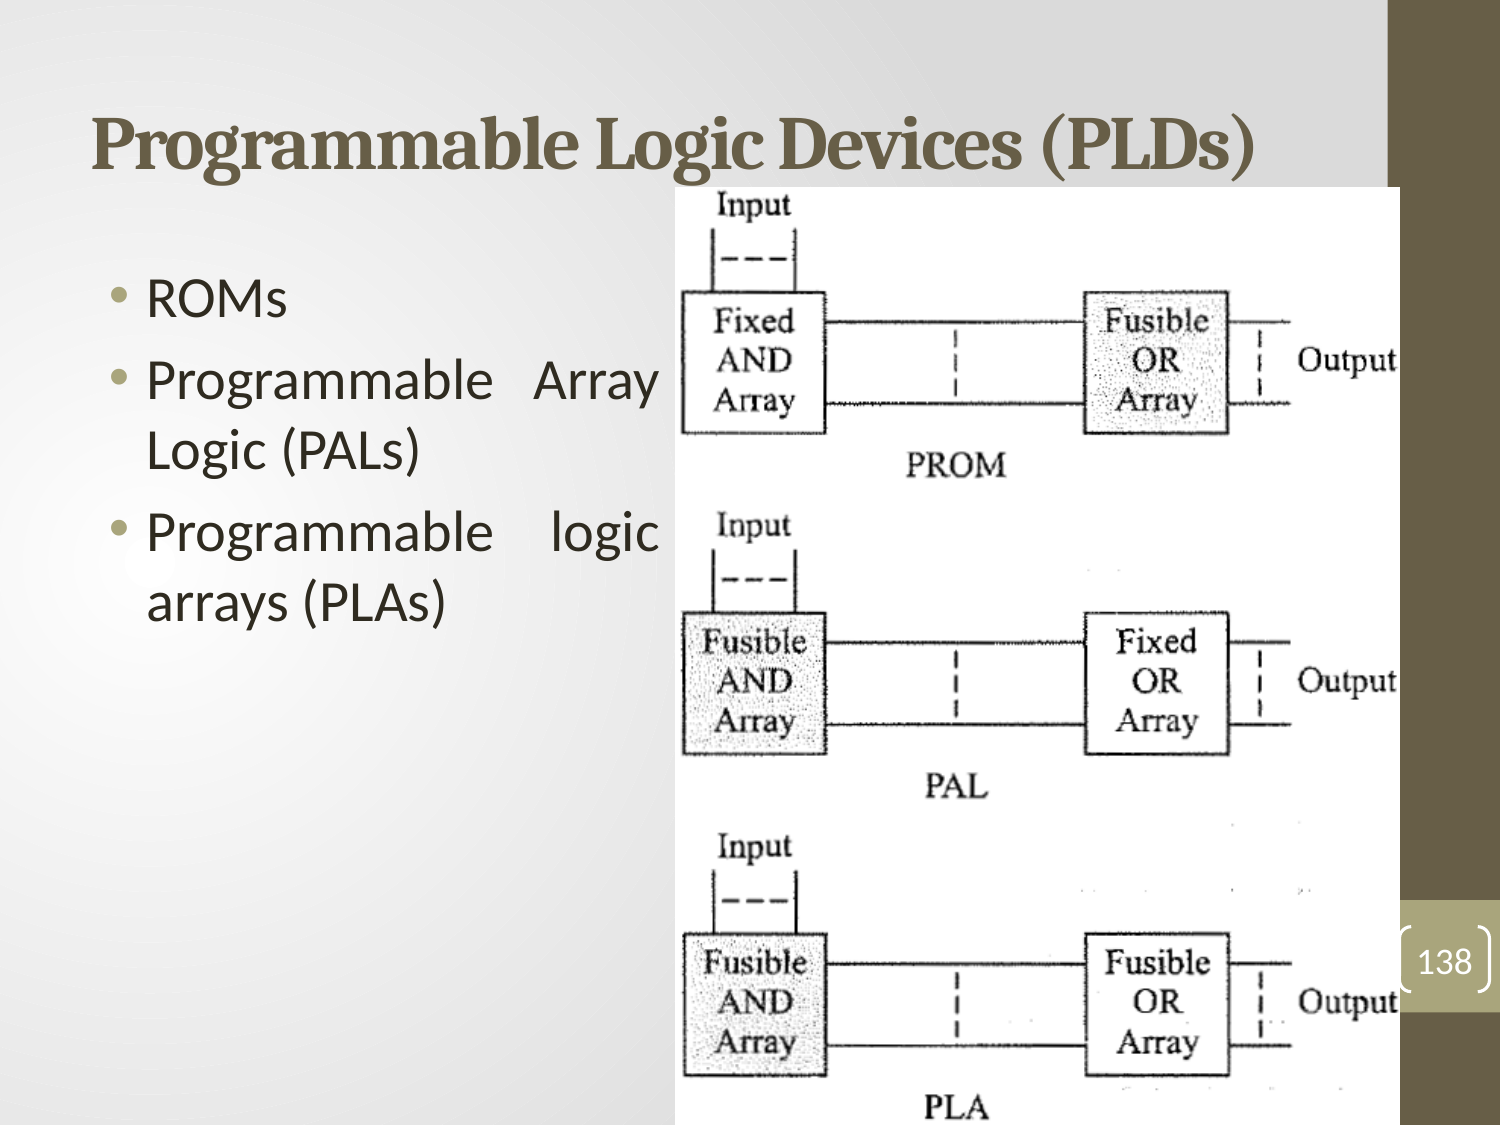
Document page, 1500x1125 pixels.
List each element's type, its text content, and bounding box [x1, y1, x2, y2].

slide_number 138 [1408, 925, 1492, 994]
list ROMs Programmable Array Logic (PALs) Programmable logic arrays (PLAs) [75, 251, 665, 1005]
picture [674, 187, 1401, 1125]
title Programmable Logic Devices (PLDs) [75, 45, 1325, 233]
